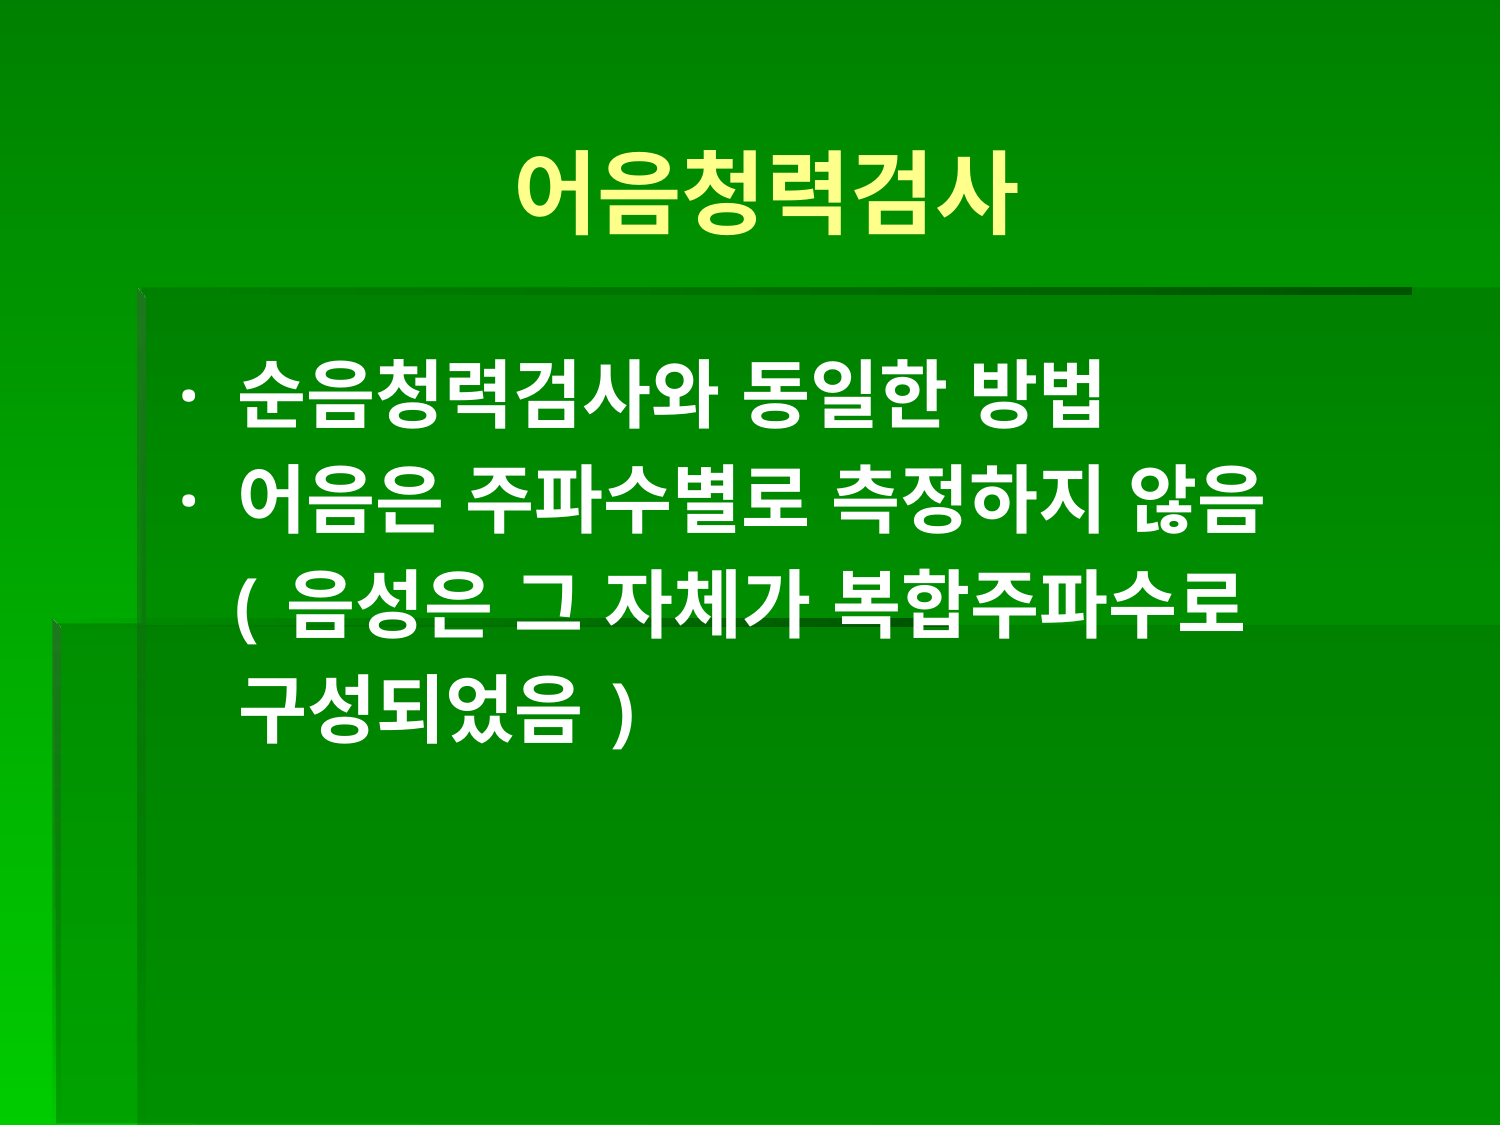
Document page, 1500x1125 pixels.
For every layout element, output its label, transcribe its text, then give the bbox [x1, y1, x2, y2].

text_box · 순음청력검사와 동일한 방법 · 어음은 주파수별로 측정하지 않음 (음성은 그 자체가 복합주파수로 구성되었음) [164, 339, 1418, 760]
text_box 어음청력검사 [498, 128, 1035, 254]
